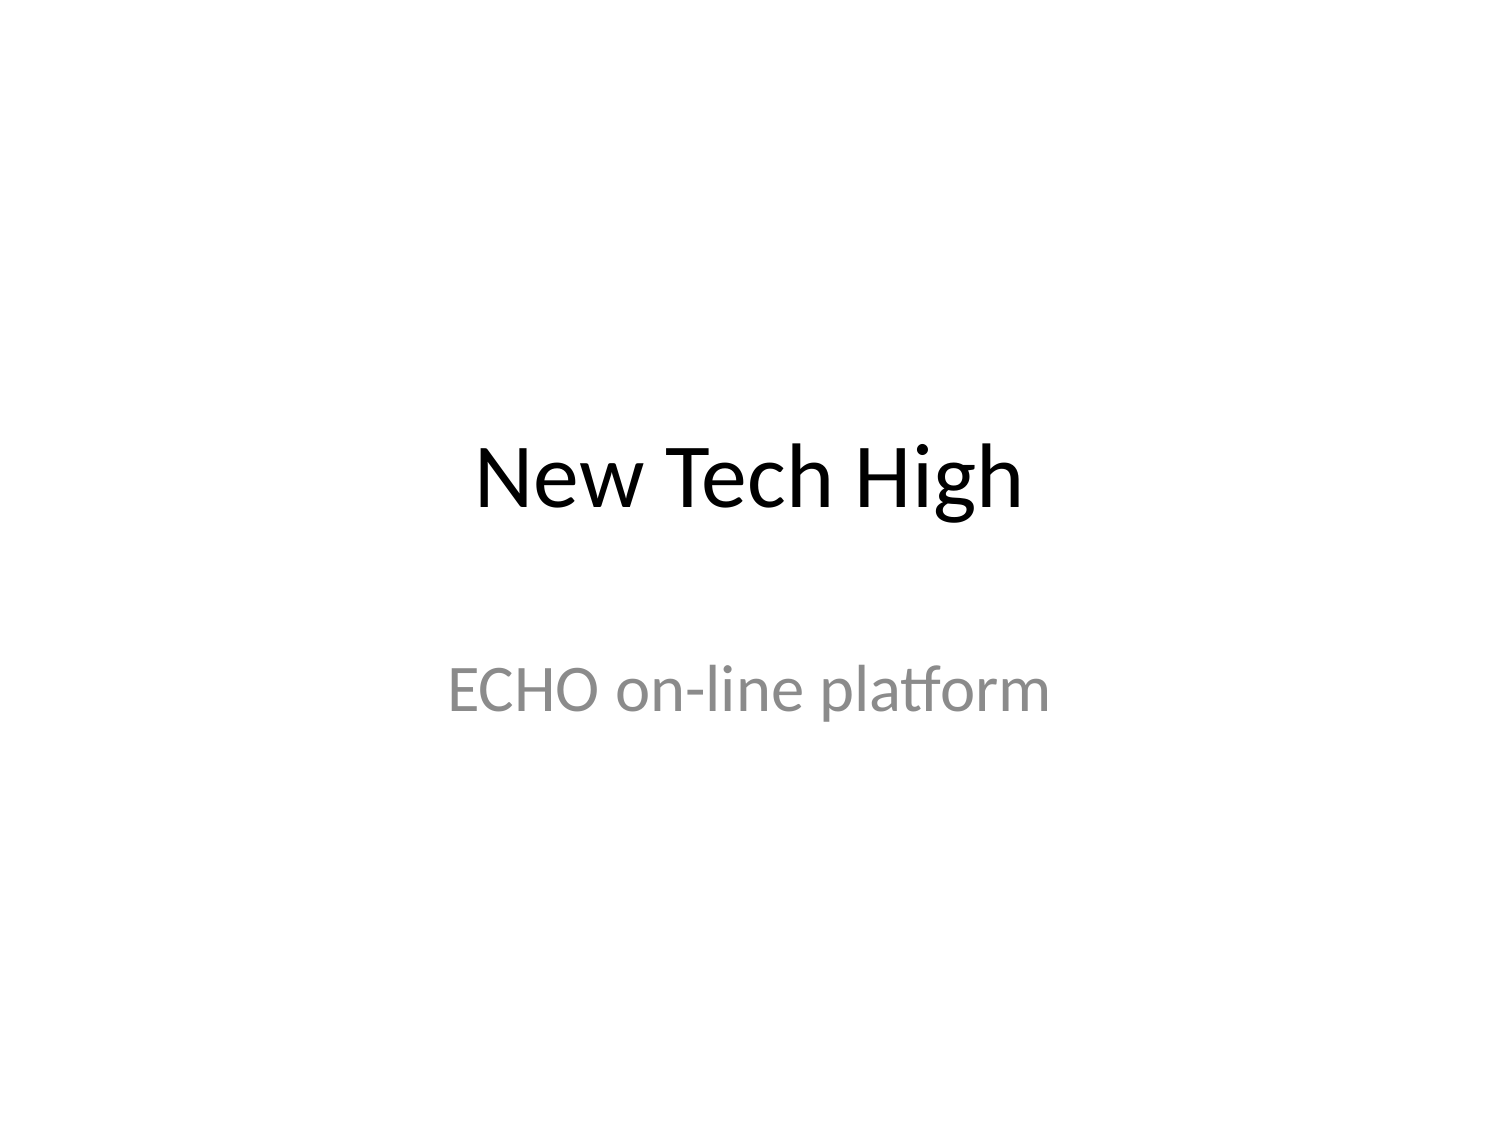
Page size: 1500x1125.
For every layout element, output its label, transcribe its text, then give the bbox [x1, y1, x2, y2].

subtitle ECHO on-line platform [225, 637, 1275, 925]
title New Tech High [112, 350, 1388, 592]
